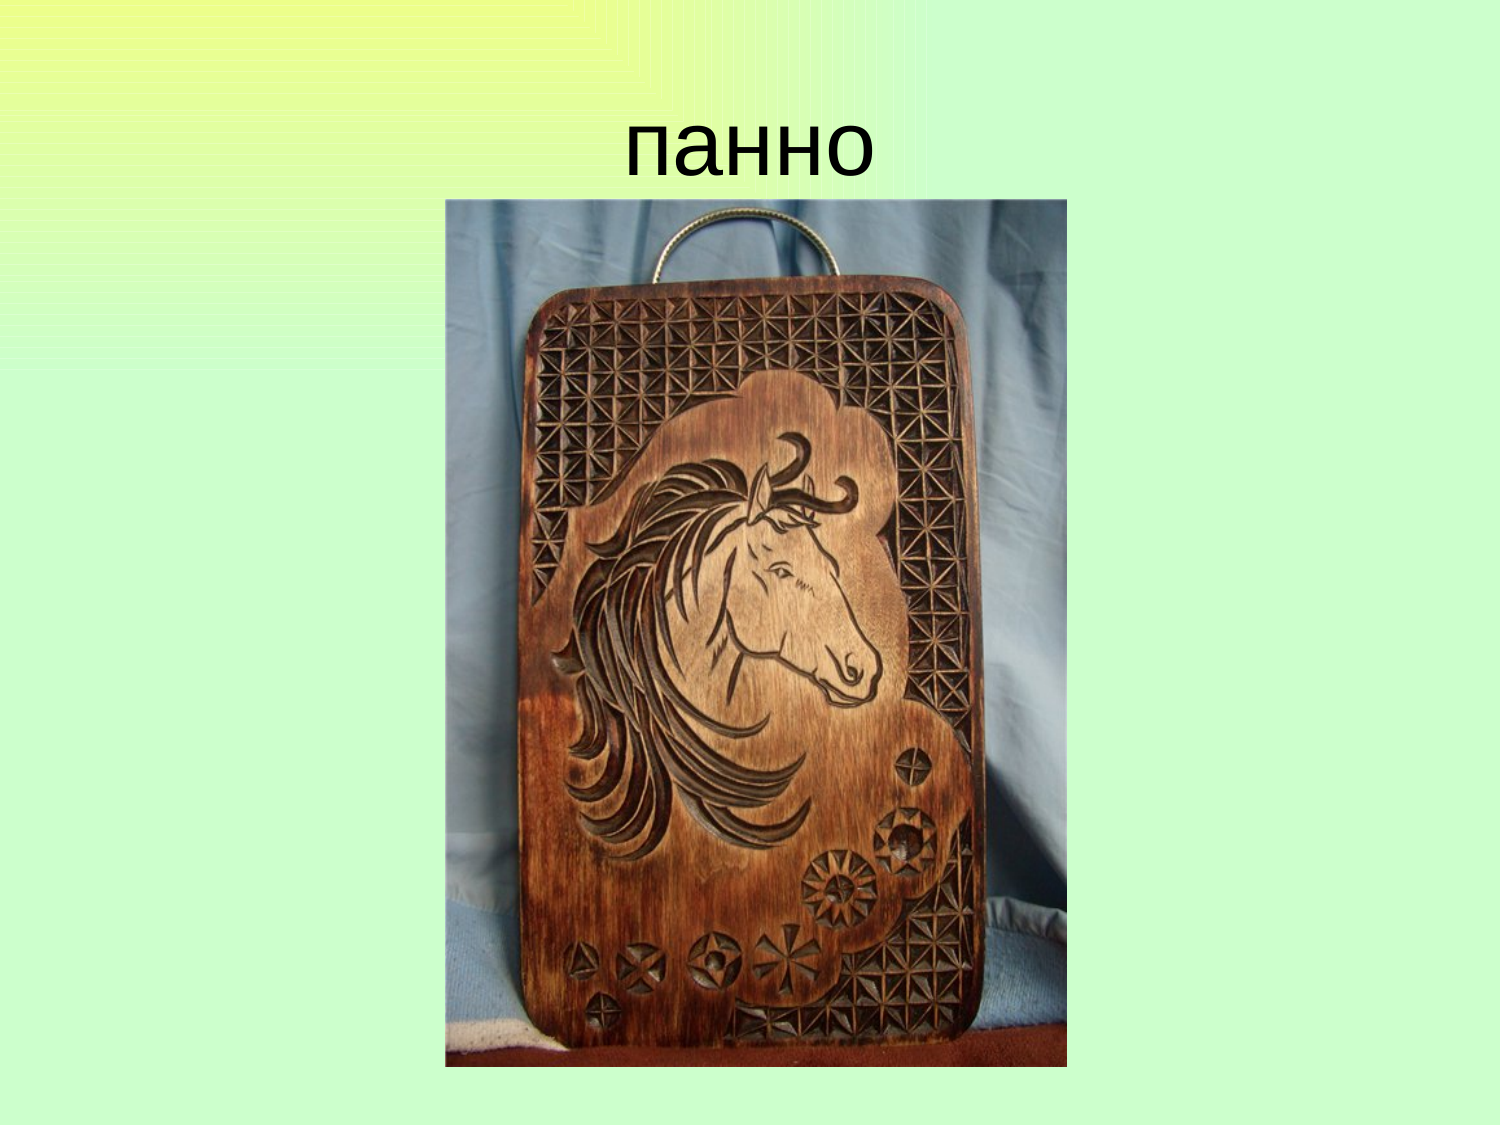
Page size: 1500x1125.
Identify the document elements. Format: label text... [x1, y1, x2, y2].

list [445, 198, 1067, 1067]
title панно [74, 44, 1426, 233]
